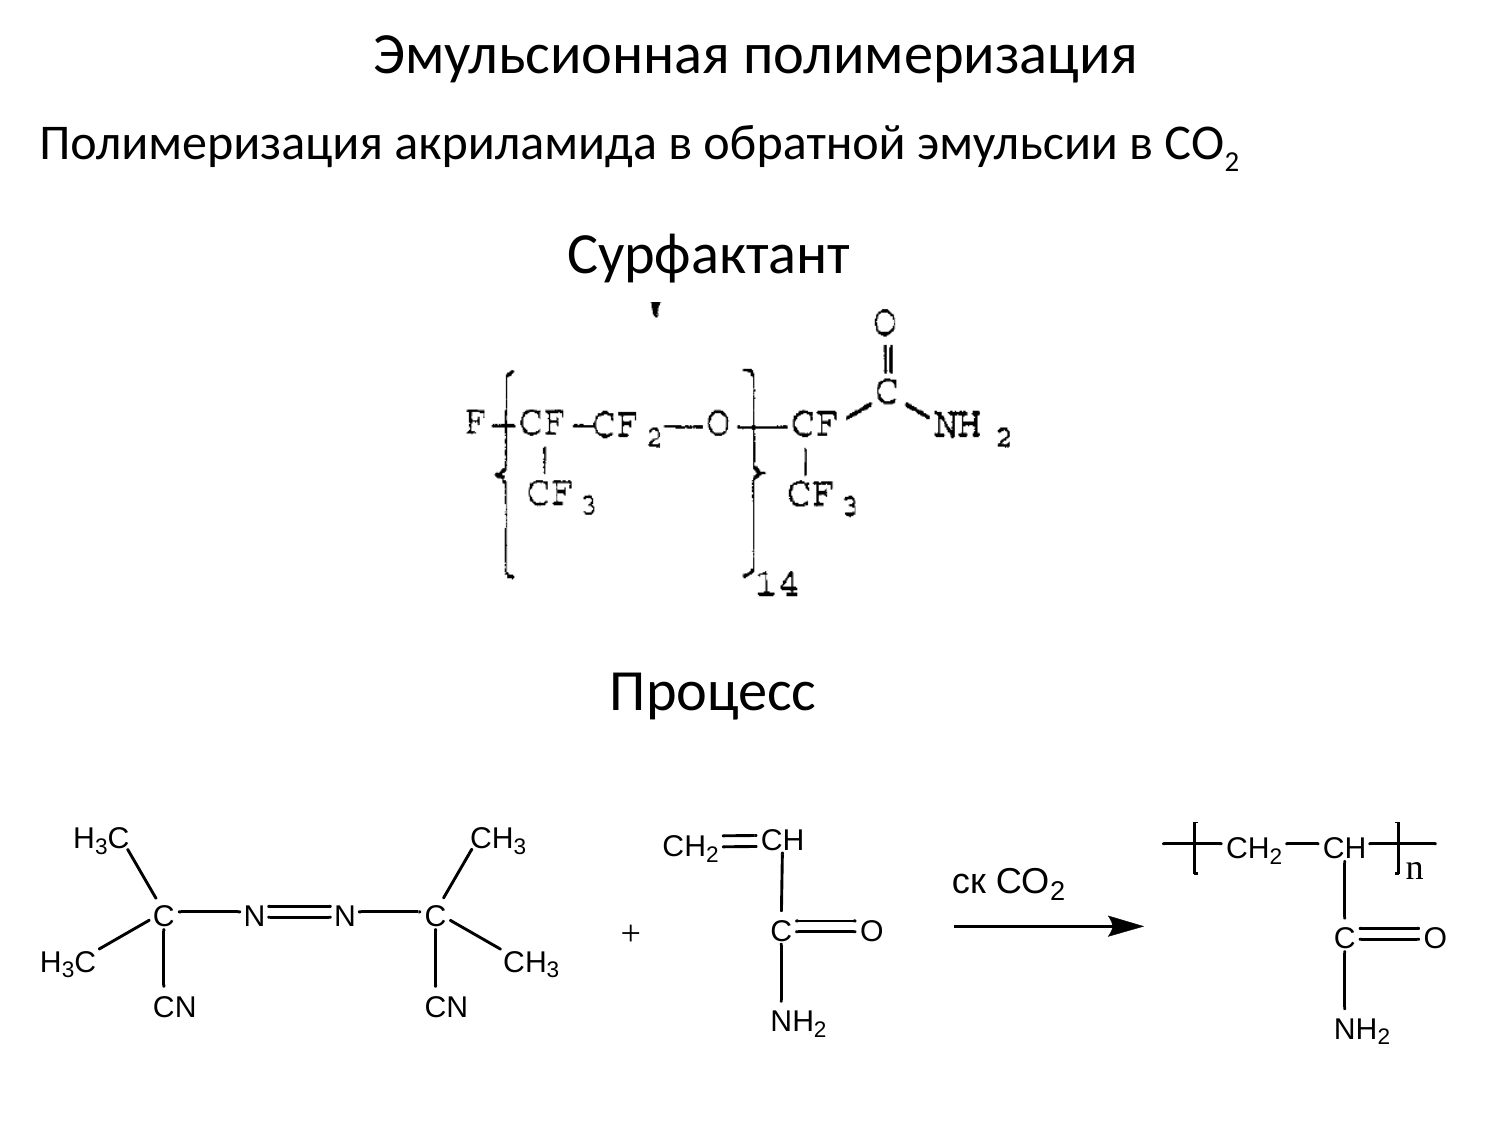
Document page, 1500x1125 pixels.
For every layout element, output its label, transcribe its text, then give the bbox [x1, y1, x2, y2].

picture [438, 302, 1061, 619]
text_box Процесс [595, 645, 832, 730]
text_box Сурфактант [552, 208, 866, 293]
text_box Полимеризация акриламида в обратной эмульсии в СО2 [24, 101, 1255, 185]
text_box Эмульсионная полимеризация [53, 7, 1459, 93]
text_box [34, 822, 1464, 1059]
